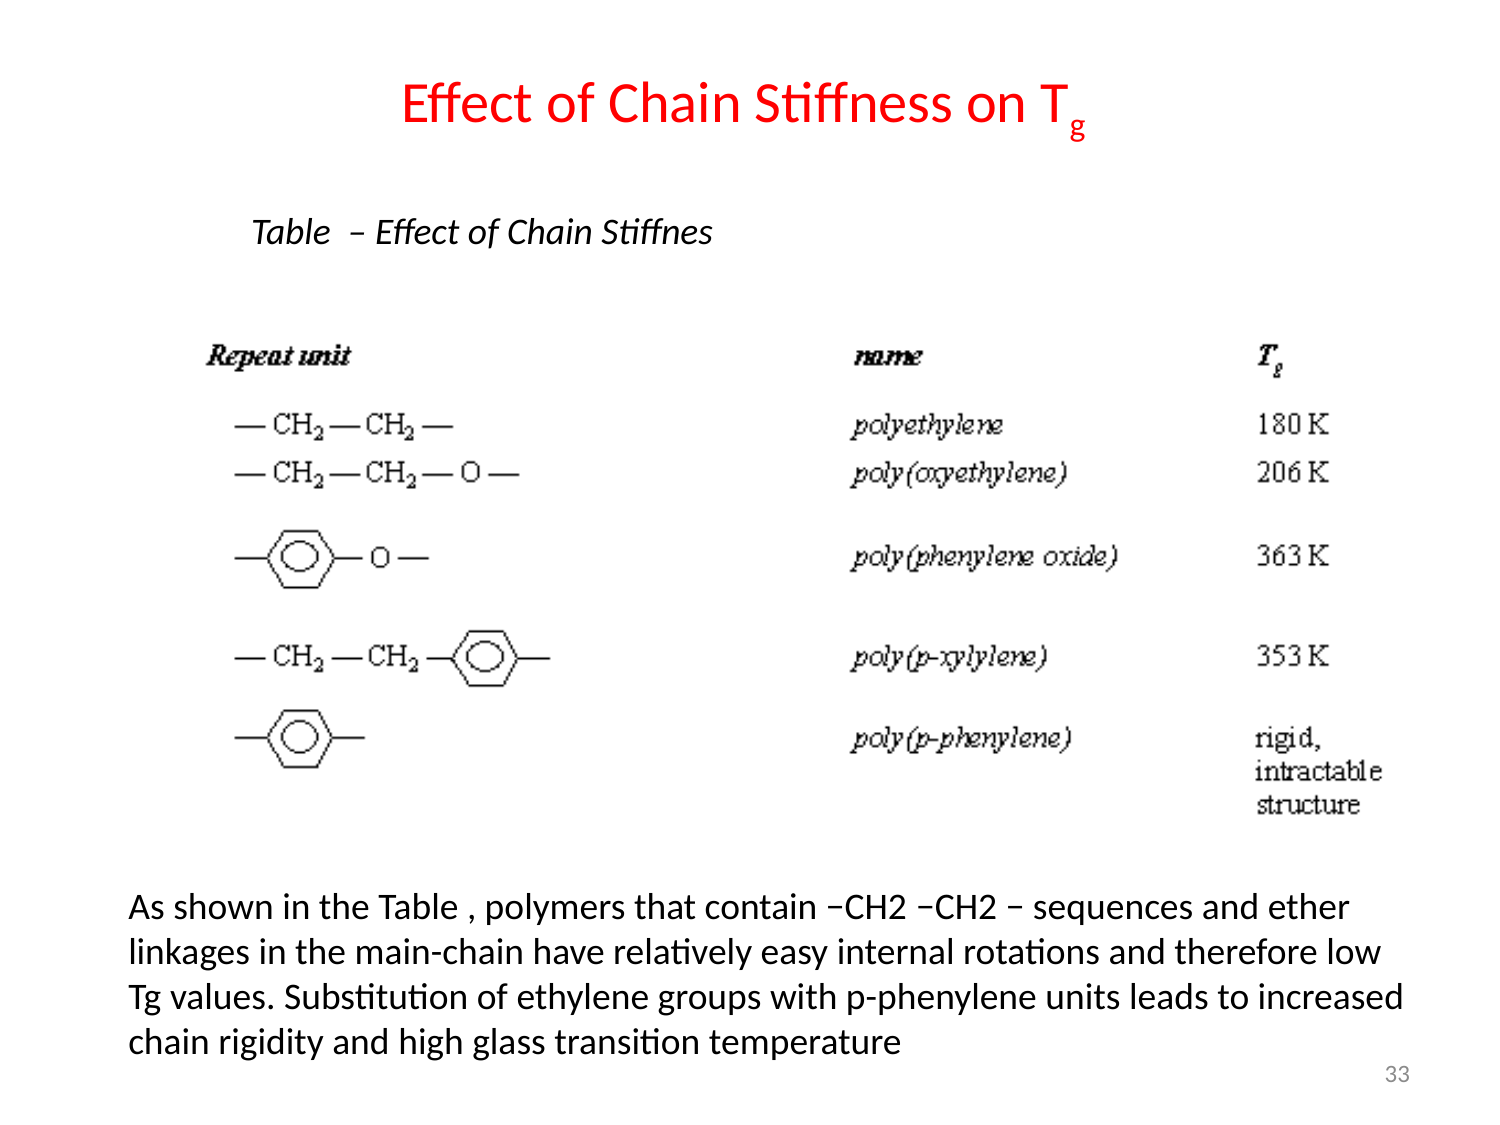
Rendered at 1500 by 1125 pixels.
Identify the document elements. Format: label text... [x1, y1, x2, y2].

text_box As shown in the Table , polymers that contain −CH2 −CH2 − sequences and ether linkages in the main-chain have relatively easy internal rotations and therefore low Tg values. Substitution of ethylene groups with p-phenylene units leads to increased chain rigidity and high glass transition temperature [113, 874, 1464, 1070]
slide_number 33 [1074, 1070, 1425, 1103]
title Effect of Chain Stiffness on Tg [75, 45, 1425, 163]
text_box Table – Effect of Chain Stiffnes [236, 199, 1037, 260]
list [199, 324, 1413, 826]
